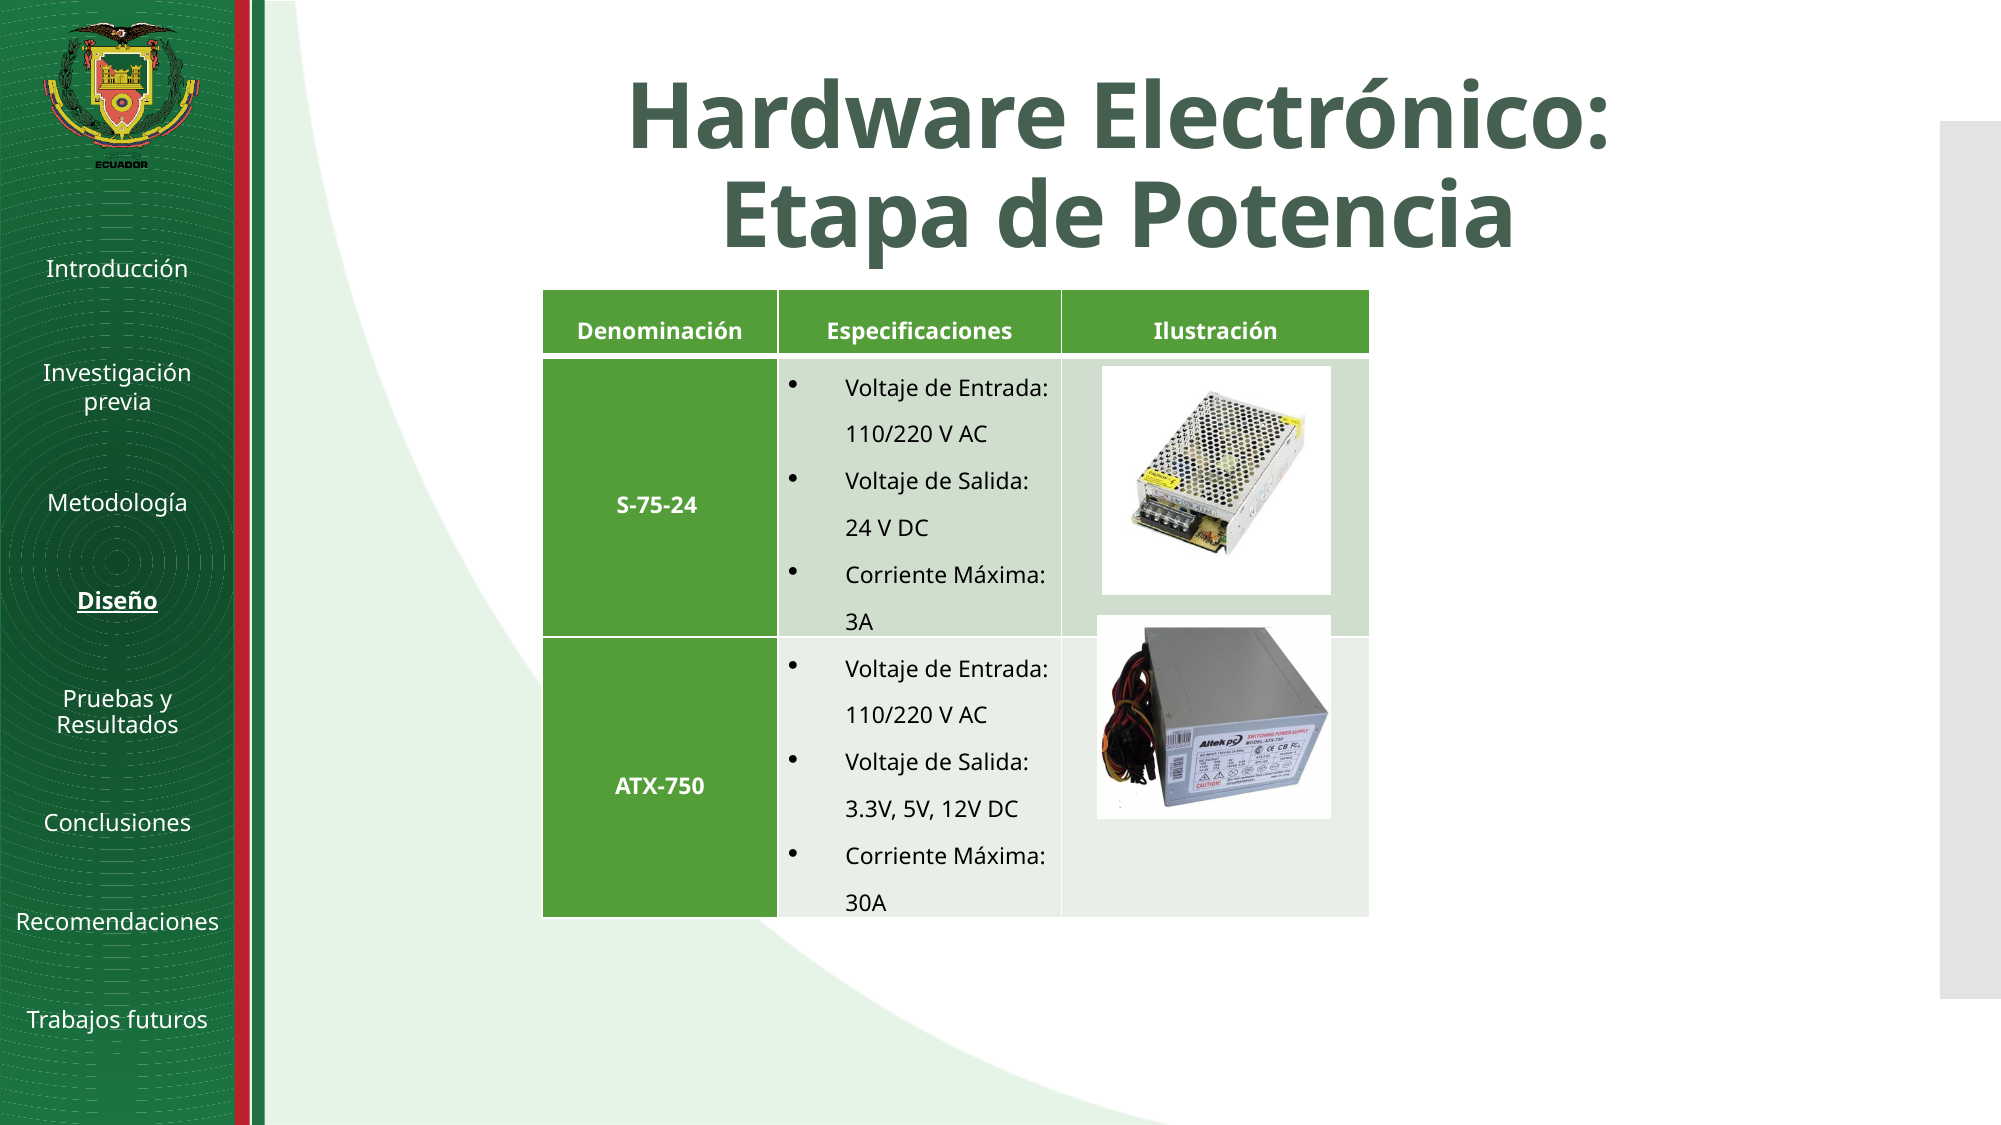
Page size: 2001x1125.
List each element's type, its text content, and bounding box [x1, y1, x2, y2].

table_header Ilustración [1062, 290, 1369, 353]
title Hardware Electrónico: Etapa de Potencia [518, 57, 1719, 279]
picture [43, 22, 206, 168]
table_cell Voltaje de Entrada: 110/220 V AC Voltaje de Salida: 24 V DC Corriente Máxima: 3A [779, 359, 1061, 636]
picture [265, 2, 1181, 1124]
table_cell [1062, 359, 1369, 636]
table_header Denominación [543, 290, 777, 353]
picture [1097, 615, 1331, 819]
table_cell ATX-750 [543, 638, 777, 917]
text_box Introducción Investigación previa Metodología Diseño Pruebas y Resultados Conclusiones Recomendaciones Trabajos futuros [0, 246, 236, 1064]
picture [1102, 366, 1331, 595]
table_cell S-75-24 [543, 359, 777, 636]
table_cell [1062, 638, 1369, 917]
table_header Especificaciones [779, 290, 1061, 353]
table_cell Voltaje de Entrada: 110/220 V AC Voltaje de Salida: 3.3V, 5V, 12V DC Corriente Máxima: 30A [779, 638, 1061, 917]
